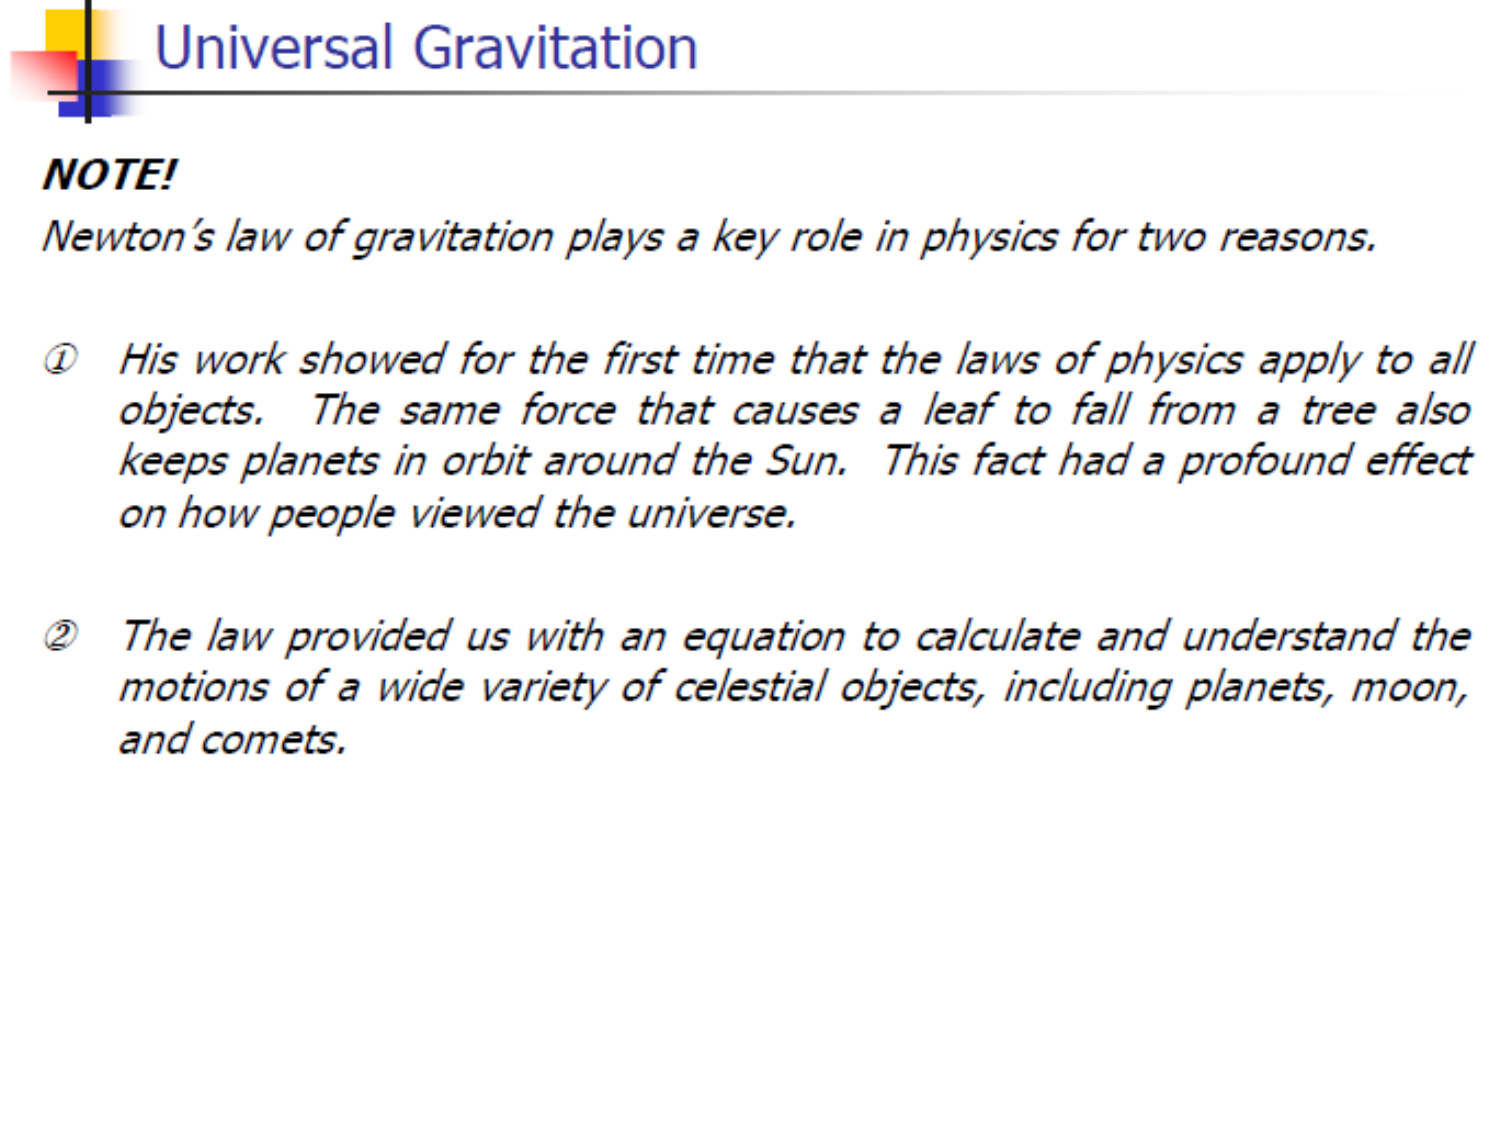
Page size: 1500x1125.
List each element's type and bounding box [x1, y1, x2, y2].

picture [0, 0, 1500, 797]
